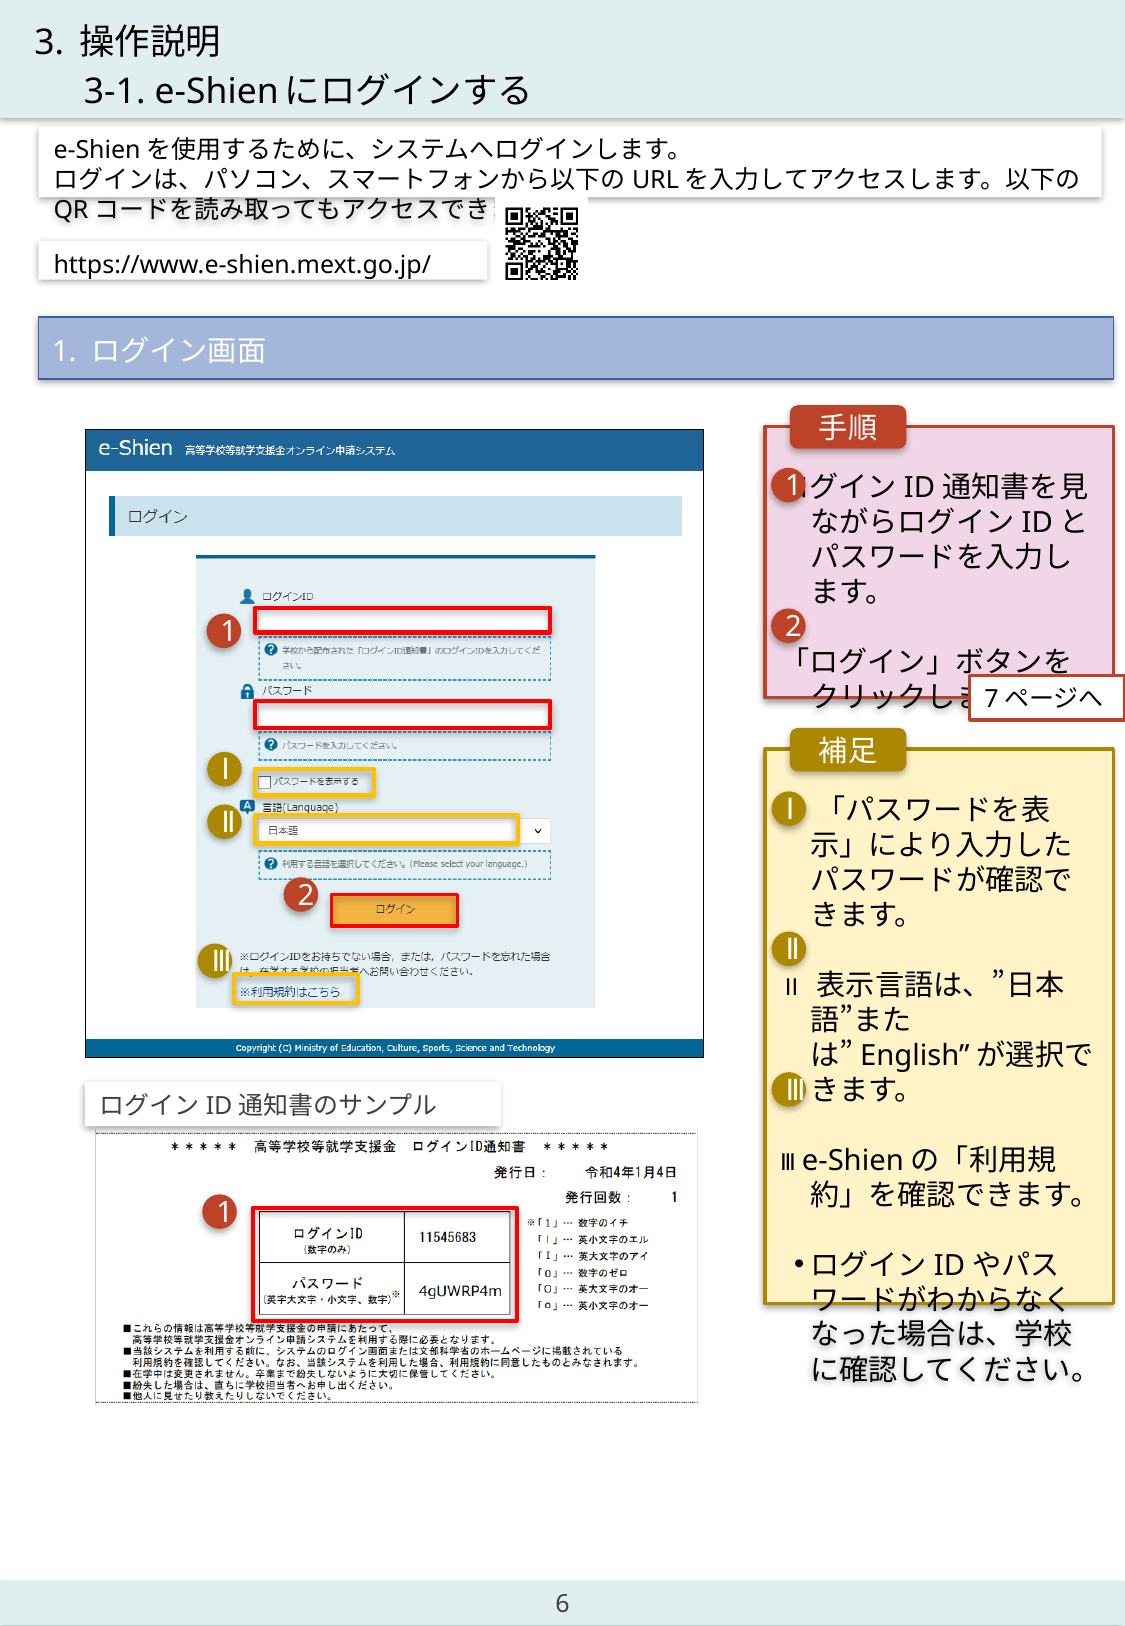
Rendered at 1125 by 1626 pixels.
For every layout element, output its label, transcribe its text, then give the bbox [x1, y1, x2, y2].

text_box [203, 1185, 237, 1233]
picture [427, 1047, 440, 1052]
text_box 1. ログイン画面 [38, 316, 1114, 380]
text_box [772, 1063, 806, 1110]
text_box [284, 868, 318, 916]
picture [84, 429, 704, 1059]
text_box 手順 [789, 405, 907, 449]
text_box https://www.e-shien.mext.go.jp/ [38, 240, 488, 280]
text_box ログインID通知書のサンプル [84, 1081, 502, 1127]
text_box 補足 [789, 727, 907, 772]
picture [495, 197, 589, 291]
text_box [771, 458, 805, 506]
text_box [198, 934, 232, 982]
text_box e-Shienを使用するために、システムへログインします。 ログインは、パソコン、スマートフォンから以下のURLを入力してアクセスします。以下のQRコードを読み取ってもアクセスできます。 [38, 126, 1102, 198]
text_box Ⅰ 「パスワードを表示」により入力したパスワードが確認できます。 Ⅱ 表示言語は、”日本語”または”English”が選択できます。 Ⅲ e-Shienの「利用規約」を確認できます。 ログインIDやパスワードがわからなくなった場合は、学校に確認してください。 [764, 748, 1114, 1304]
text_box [772, 782, 806, 829]
picture [95, 1128, 699, 1406]
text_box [207, 795, 241, 843]
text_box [207, 742, 241, 790]
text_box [772, 922, 806, 970]
list 3. 操作説明 3-1. e-Shienにログインする [19, 0, 1107, 119]
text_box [207, 604, 241, 652]
text_box ログインID通知書を見ながらログインIDとパスワードを入力します。 「ログイン」ボタンをクリックします。 [764, 425, 1114, 699]
text_box 7ページへ [969, 675, 1125, 720]
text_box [771, 599, 805, 647]
